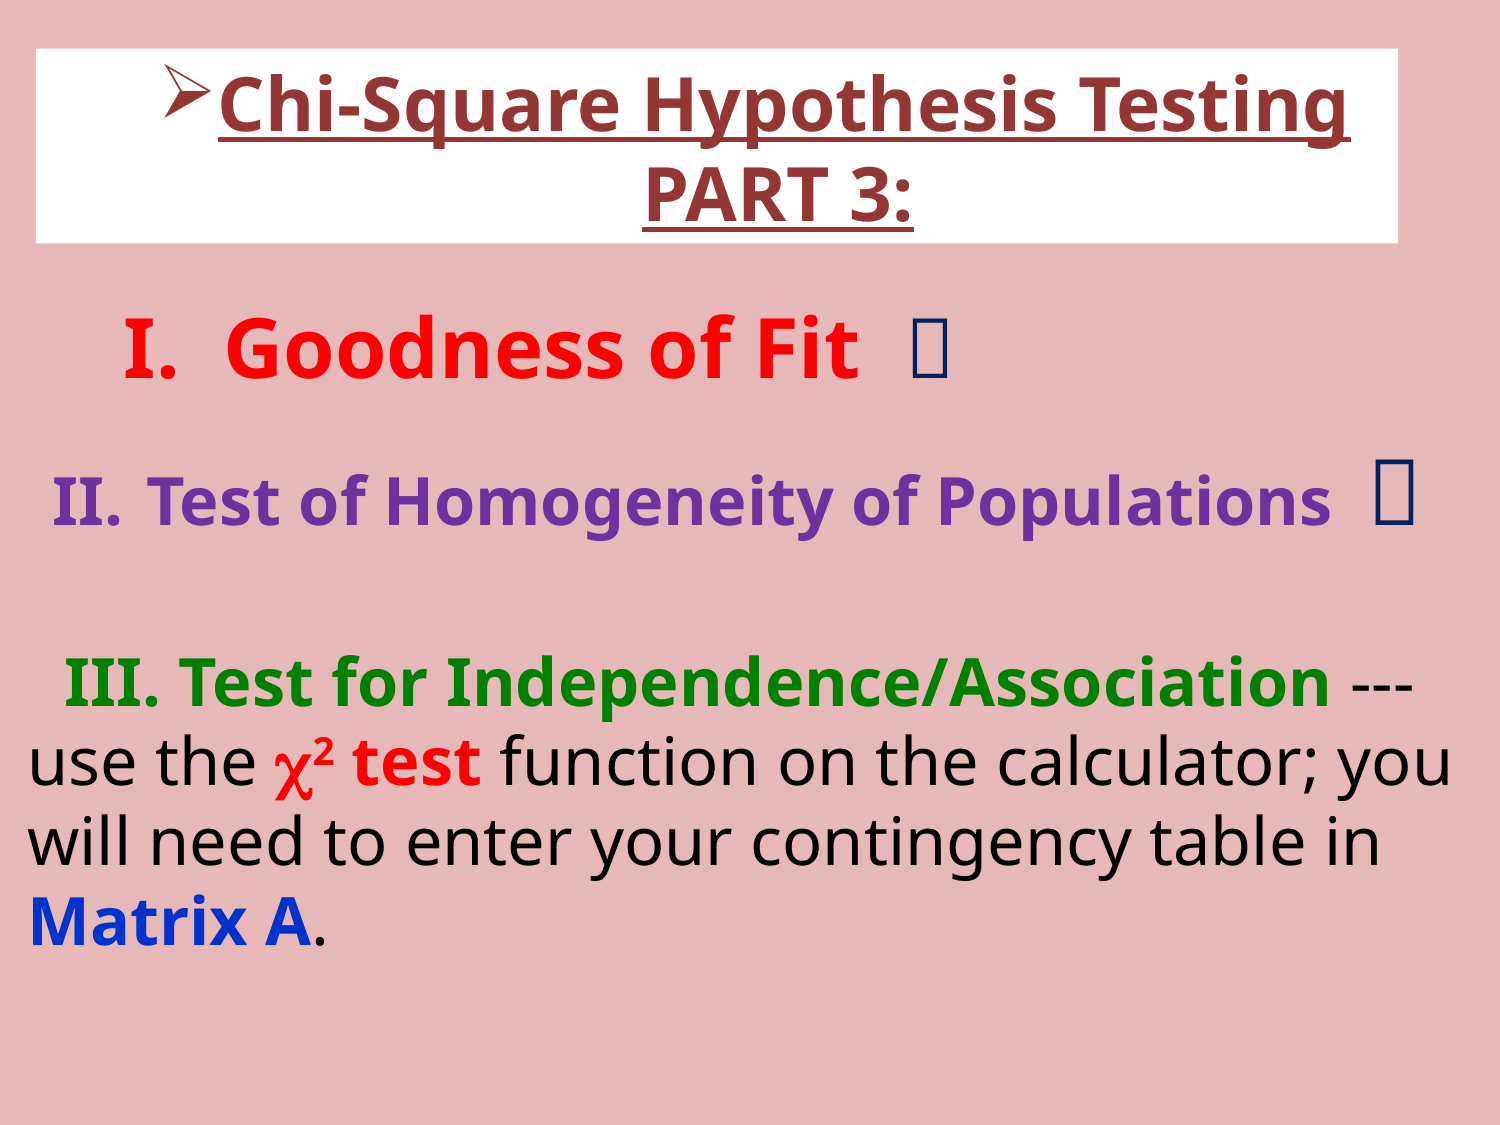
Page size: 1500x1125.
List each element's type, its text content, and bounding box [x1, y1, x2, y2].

text_box I. Goodness of Fit  [109, 287, 970, 403]
text_box III. Test for Independence/Association --- use the 2 test function on the calculator; you will need to enter your contingency table in Matrix A. [12, 631, 1500, 967]
text_box Test of Homogeneity of Populations  [37, 426, 1475, 631]
text_box Chi-Square Hypothesis Testing PART 3: [35, 48, 1399, 244]
